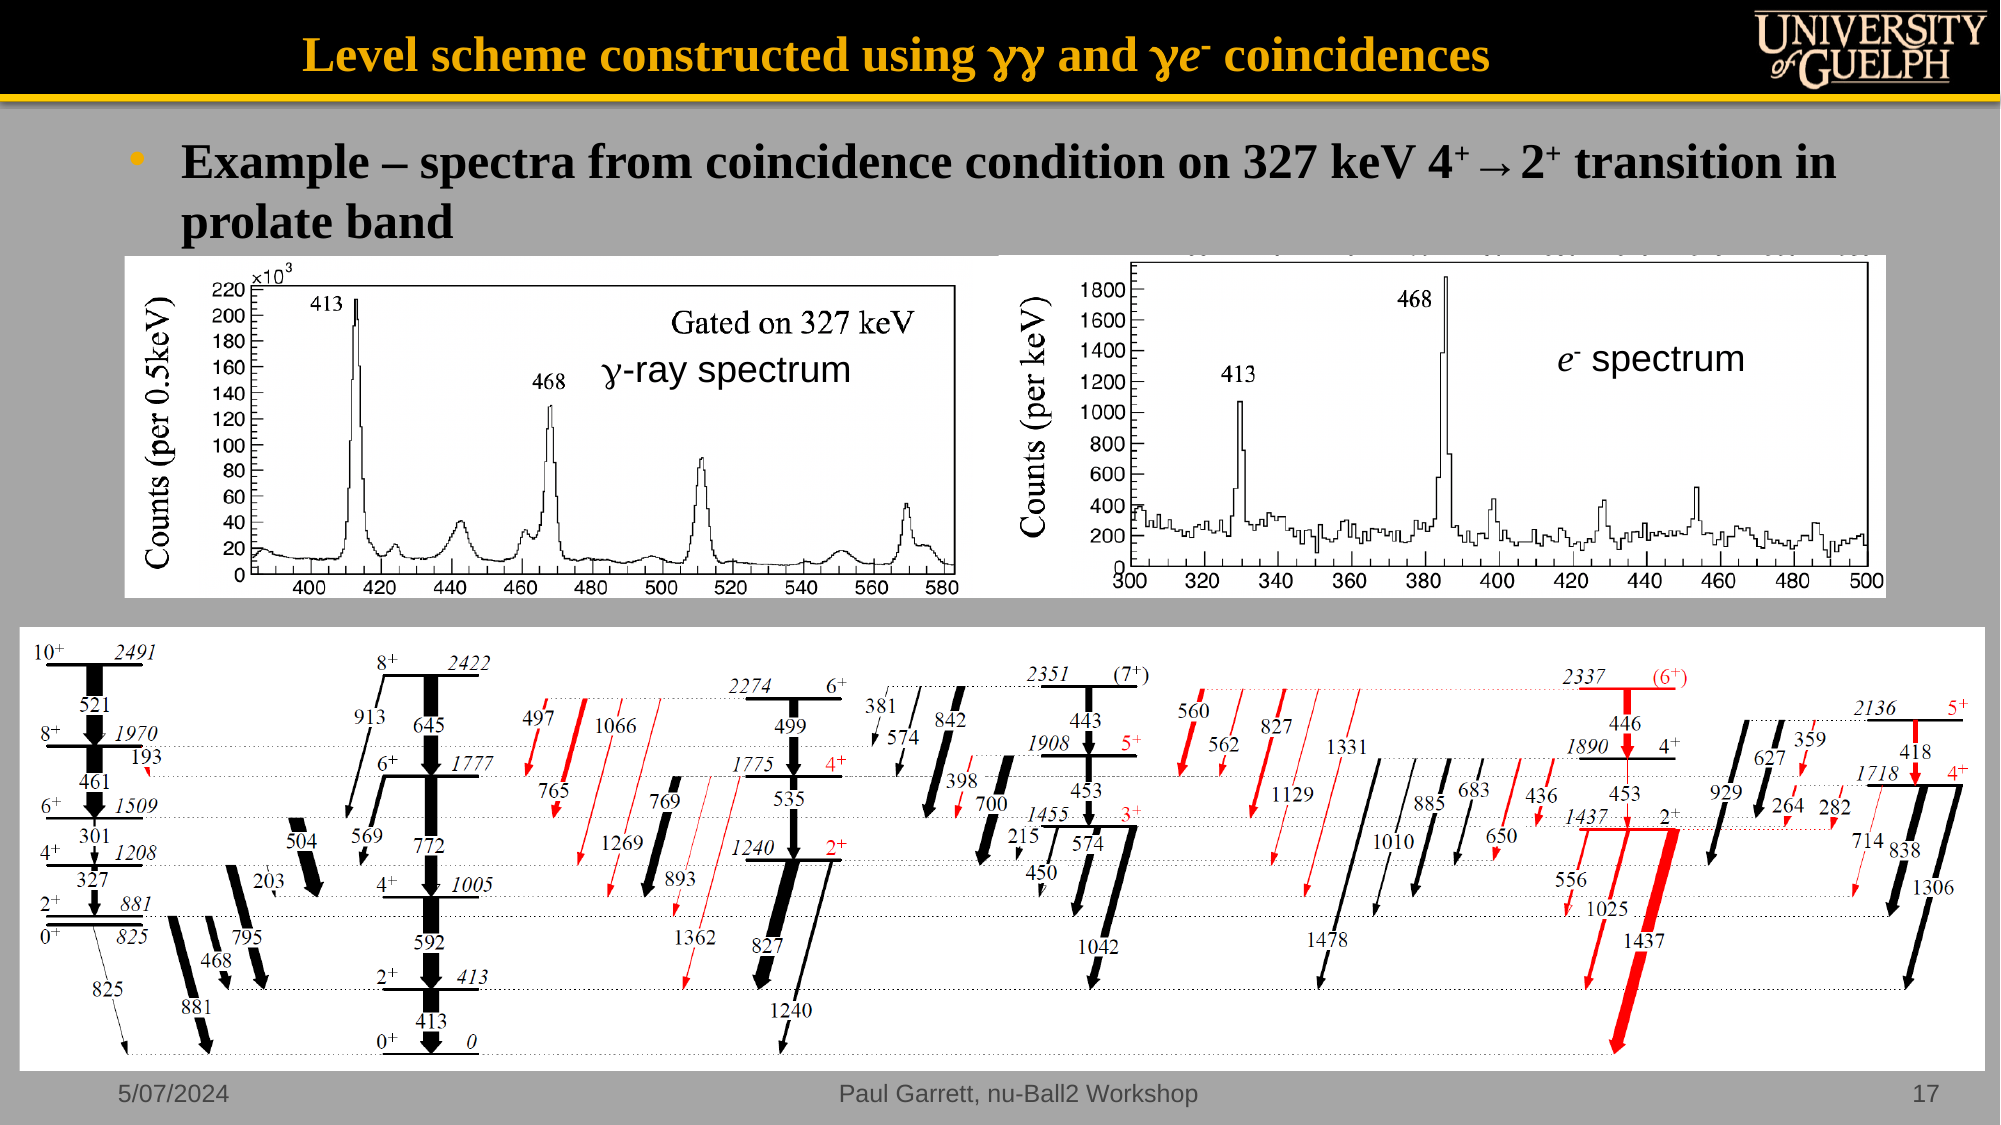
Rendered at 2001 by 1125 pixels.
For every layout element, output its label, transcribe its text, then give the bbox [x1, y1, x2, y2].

picture [19, 627, 1985, 1071]
list Example – spectra from coincidence condition on 327 keV 4+→2+ transition in prolate band [99, 113, 1900, 624]
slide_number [99, 1082, 567, 1108]
footer Paul Garrett, nu-Ball2 Workshop [577, 1082, 1461, 1108]
picture [124, 255, 1886, 598]
title Level scheme constructed using gg and ge- coincidences [99, 25, 1686, 77]
slide_number 17 [1794, 1082, 1955, 1108]
